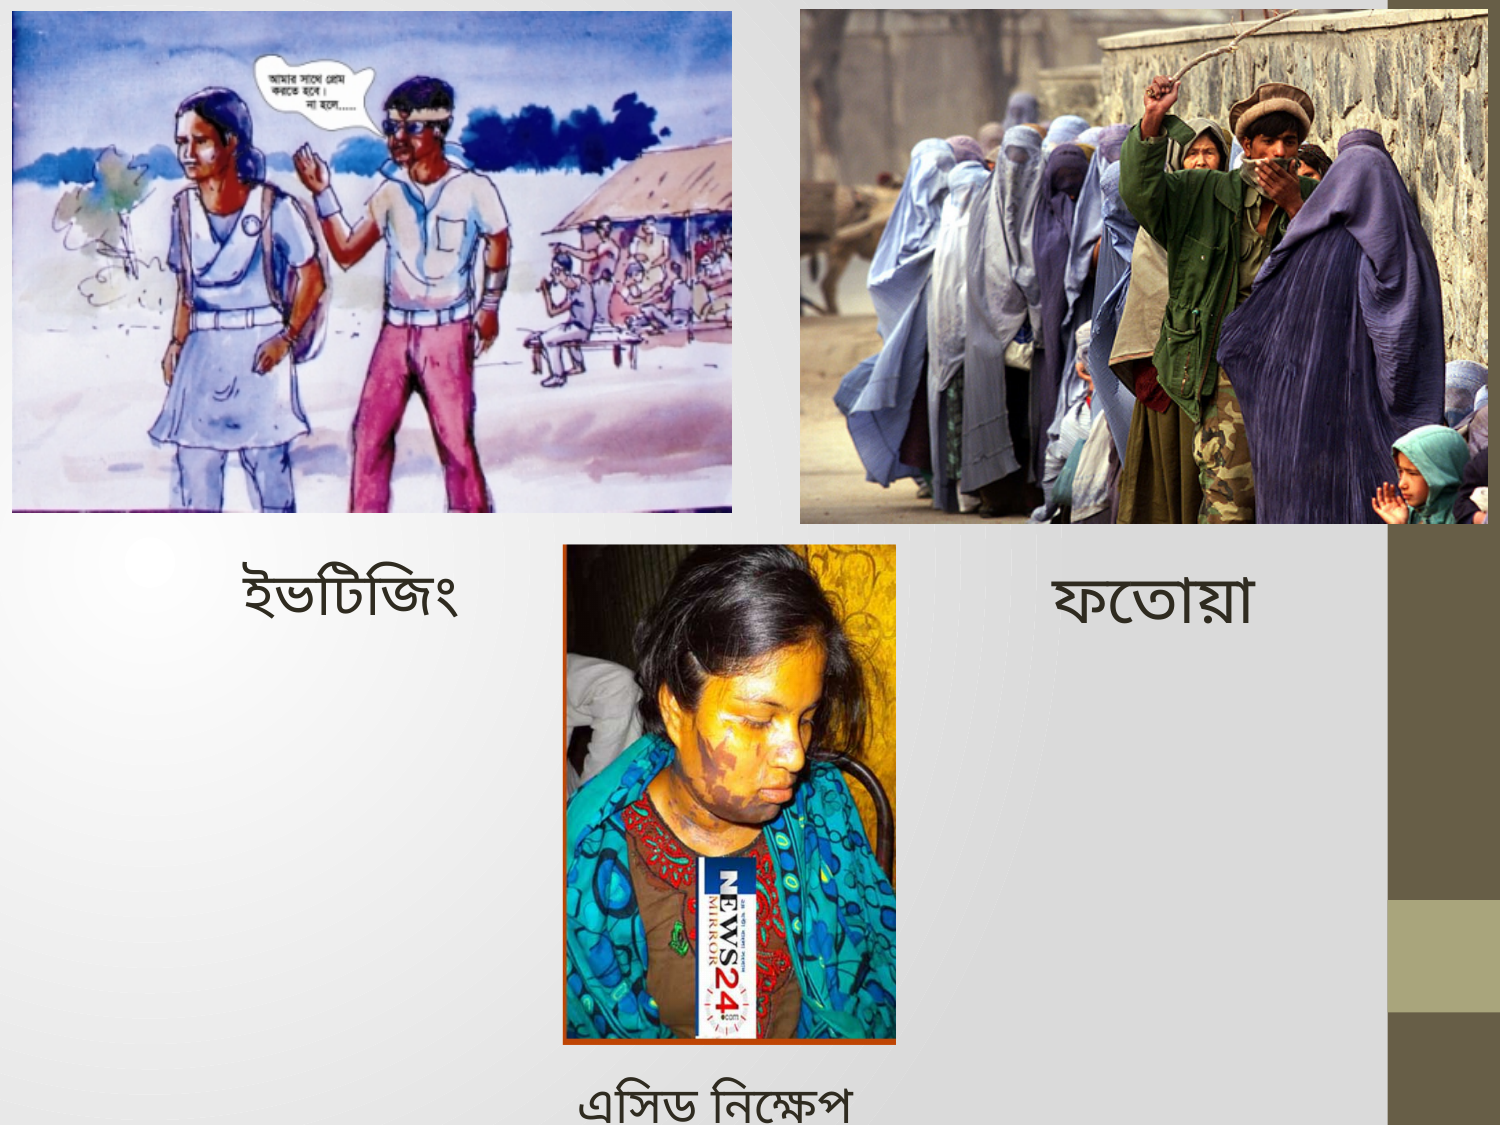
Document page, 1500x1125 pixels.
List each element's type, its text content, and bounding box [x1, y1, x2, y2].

text_box ফতোয়া [896, 549, 1498, 645]
picture [799, 8, 1488, 524]
picture [11, 10, 733, 513]
text_box এসিড নিক্ষেপ [562, 1065, 1100, 1125]
text_box ইভটিজিং [15, 549, 562, 635]
picture [478, 545, 980, 1044]
